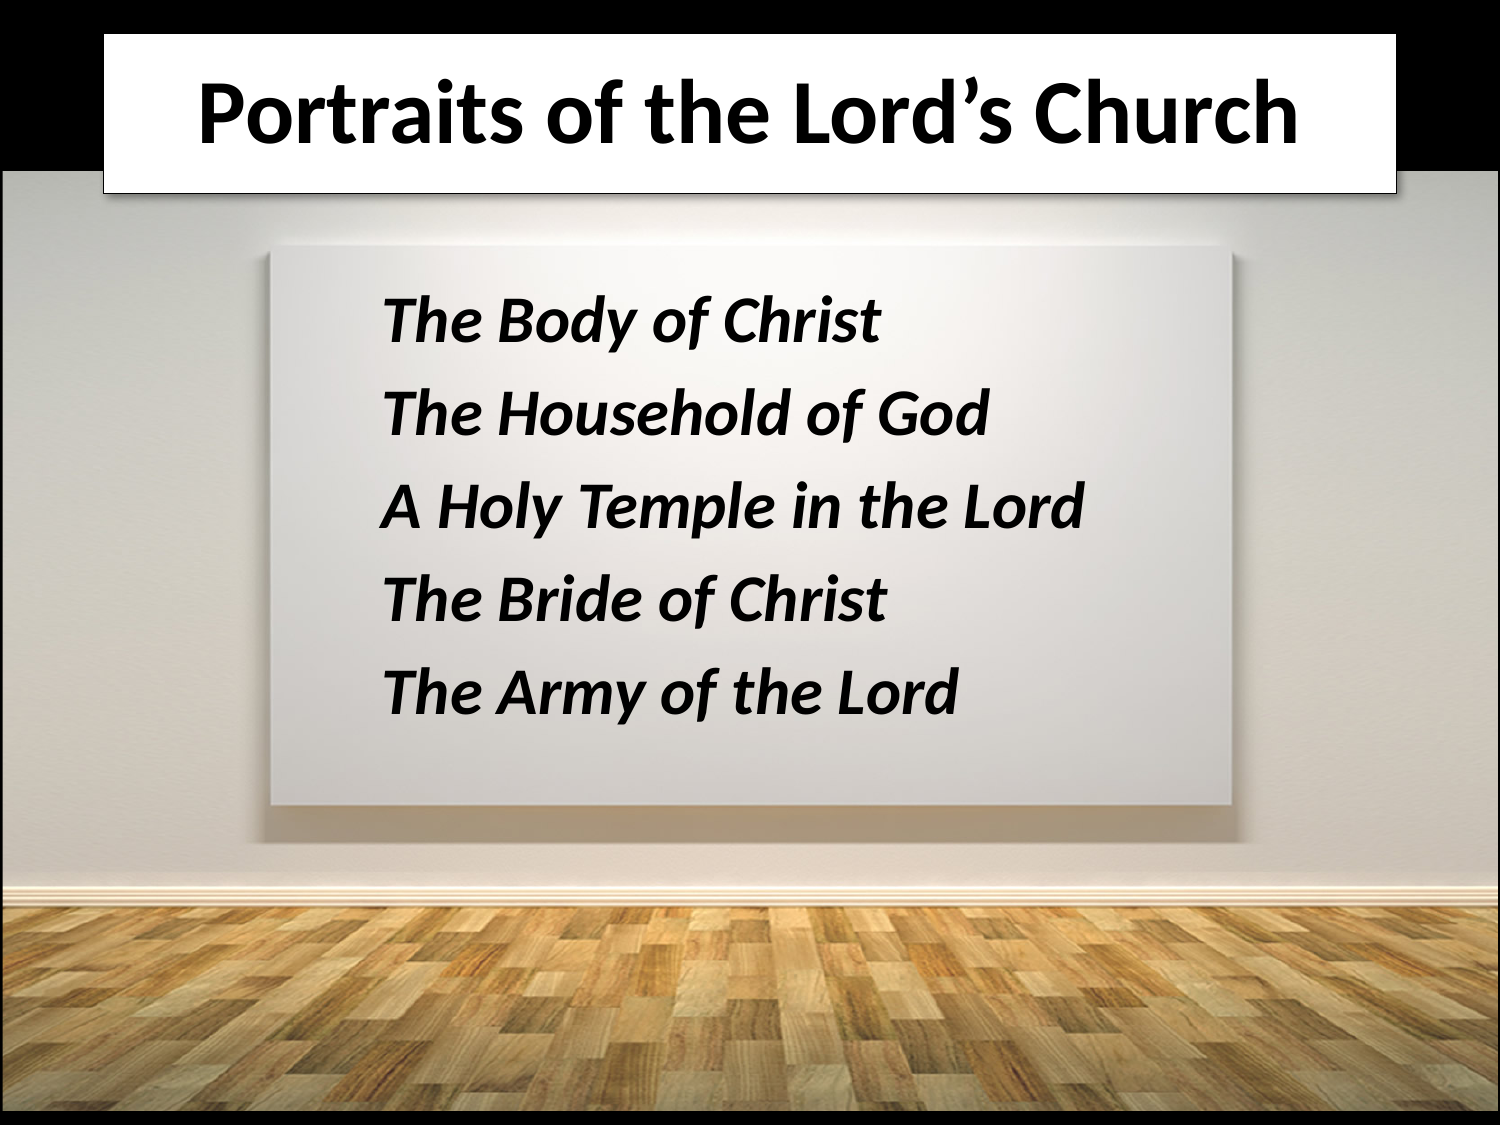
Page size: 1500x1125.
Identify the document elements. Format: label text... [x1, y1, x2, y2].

picture [2, 171, 1498, 1111]
title Portraits of the Lord’s Church [103, 33, 1397, 171]
